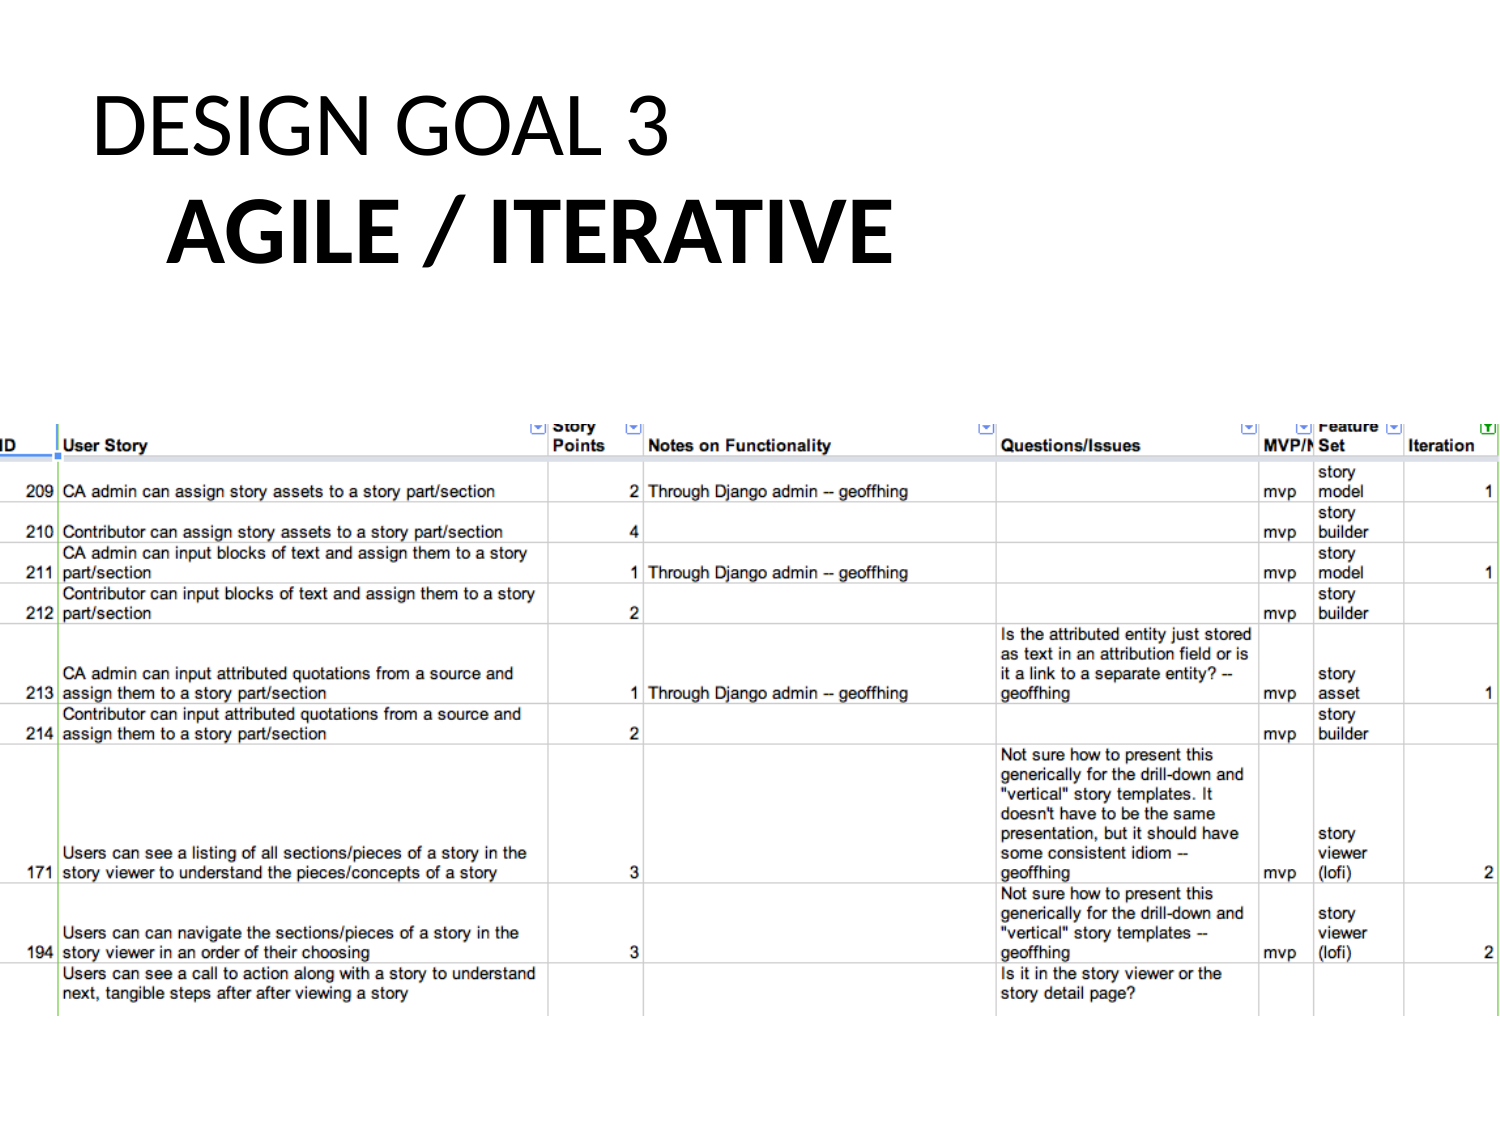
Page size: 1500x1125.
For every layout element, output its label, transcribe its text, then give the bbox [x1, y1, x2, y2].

text_box AGILE / ITERATIVE [74, 125, 988, 325]
picture [0, 424, 1500, 1016]
title DESIGN GOAL 3 [12, 12, 750, 225]
